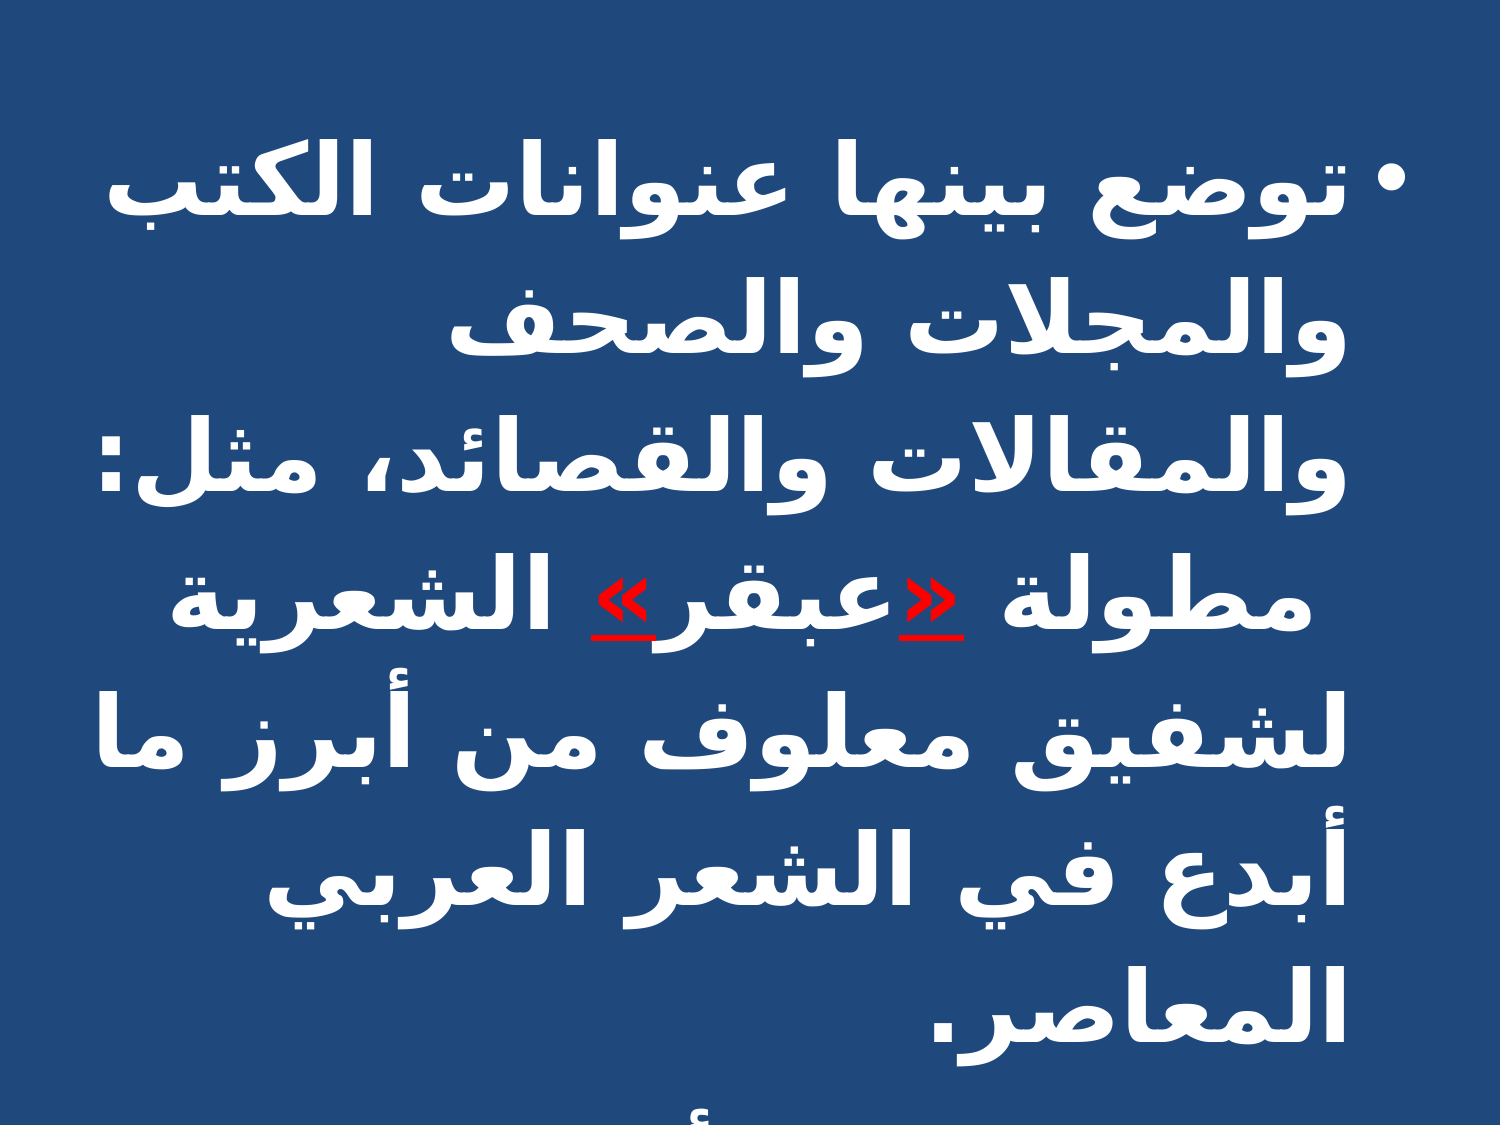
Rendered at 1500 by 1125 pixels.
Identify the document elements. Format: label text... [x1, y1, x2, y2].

list توضع بينها عنوانات الكتب والمجلات والصحف والمقالات والقصائد، مثل: مطولة «عبقر» الشعرية لشفيق معلوف من أبرز ما أبدع في الشعر العربي المعاصر. توضع بينها الألفاظ العامية وغير العربية [41, 90, 1425, 1005]
